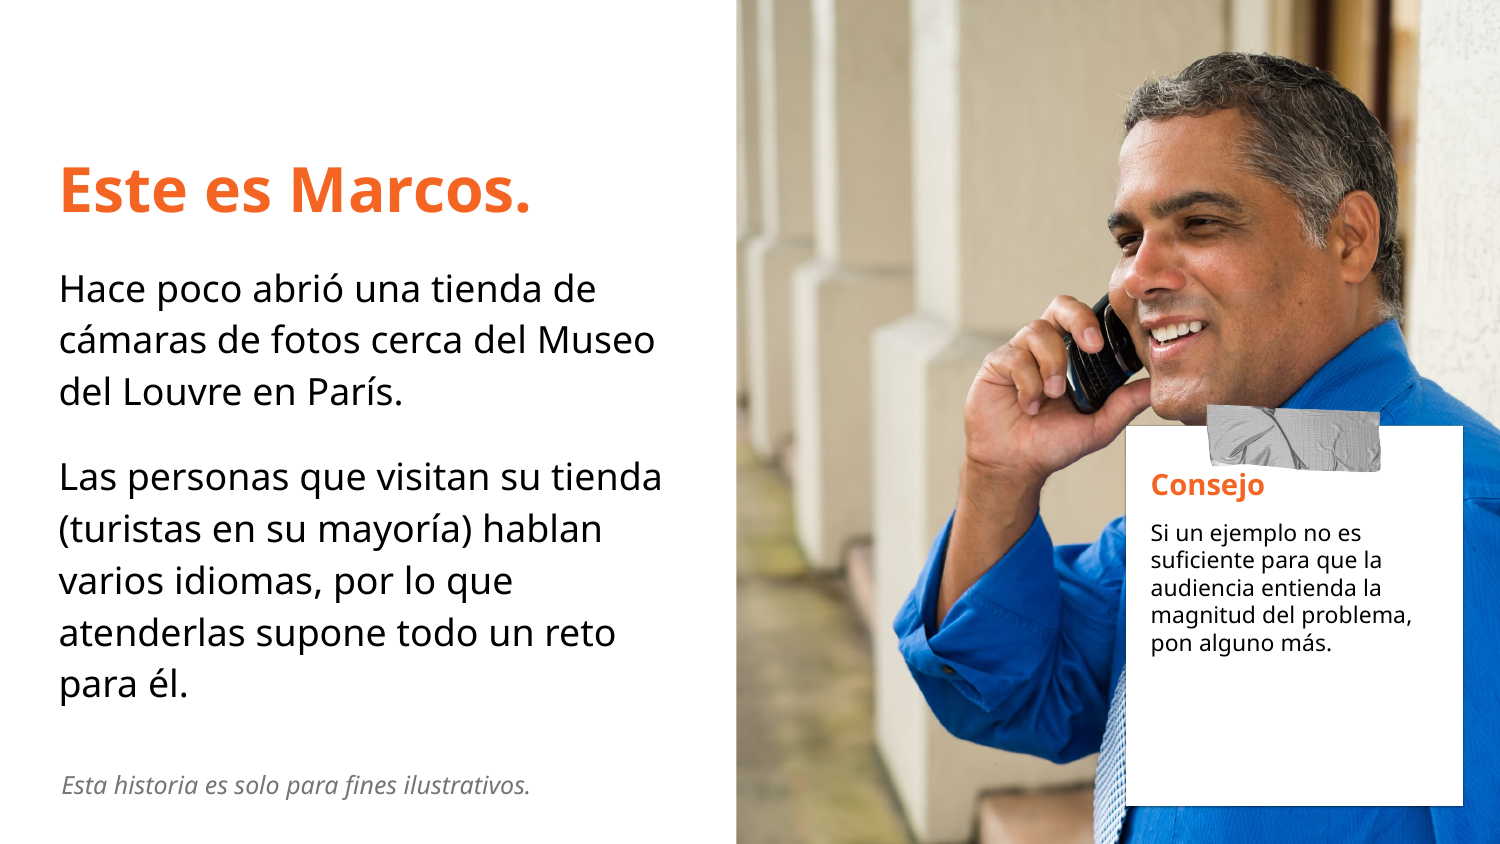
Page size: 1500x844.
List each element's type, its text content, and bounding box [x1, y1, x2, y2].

subtitle Este es Marcos. Hace poco abrió una tienda de cámaras de fotos cerca del Museo del Louvre en París. Las personas que visitan su tienda (turistas en su mayoría) hablan varios idiomas, por lo que atenderlas supone todo un reto para él. [43, 107, 708, 737]
text_box Esta historia es solo para fines ilustrativos. [46, 763, 731, 806]
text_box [1112, 403, 1476, 821]
picture [736, 0, 1500, 844]
